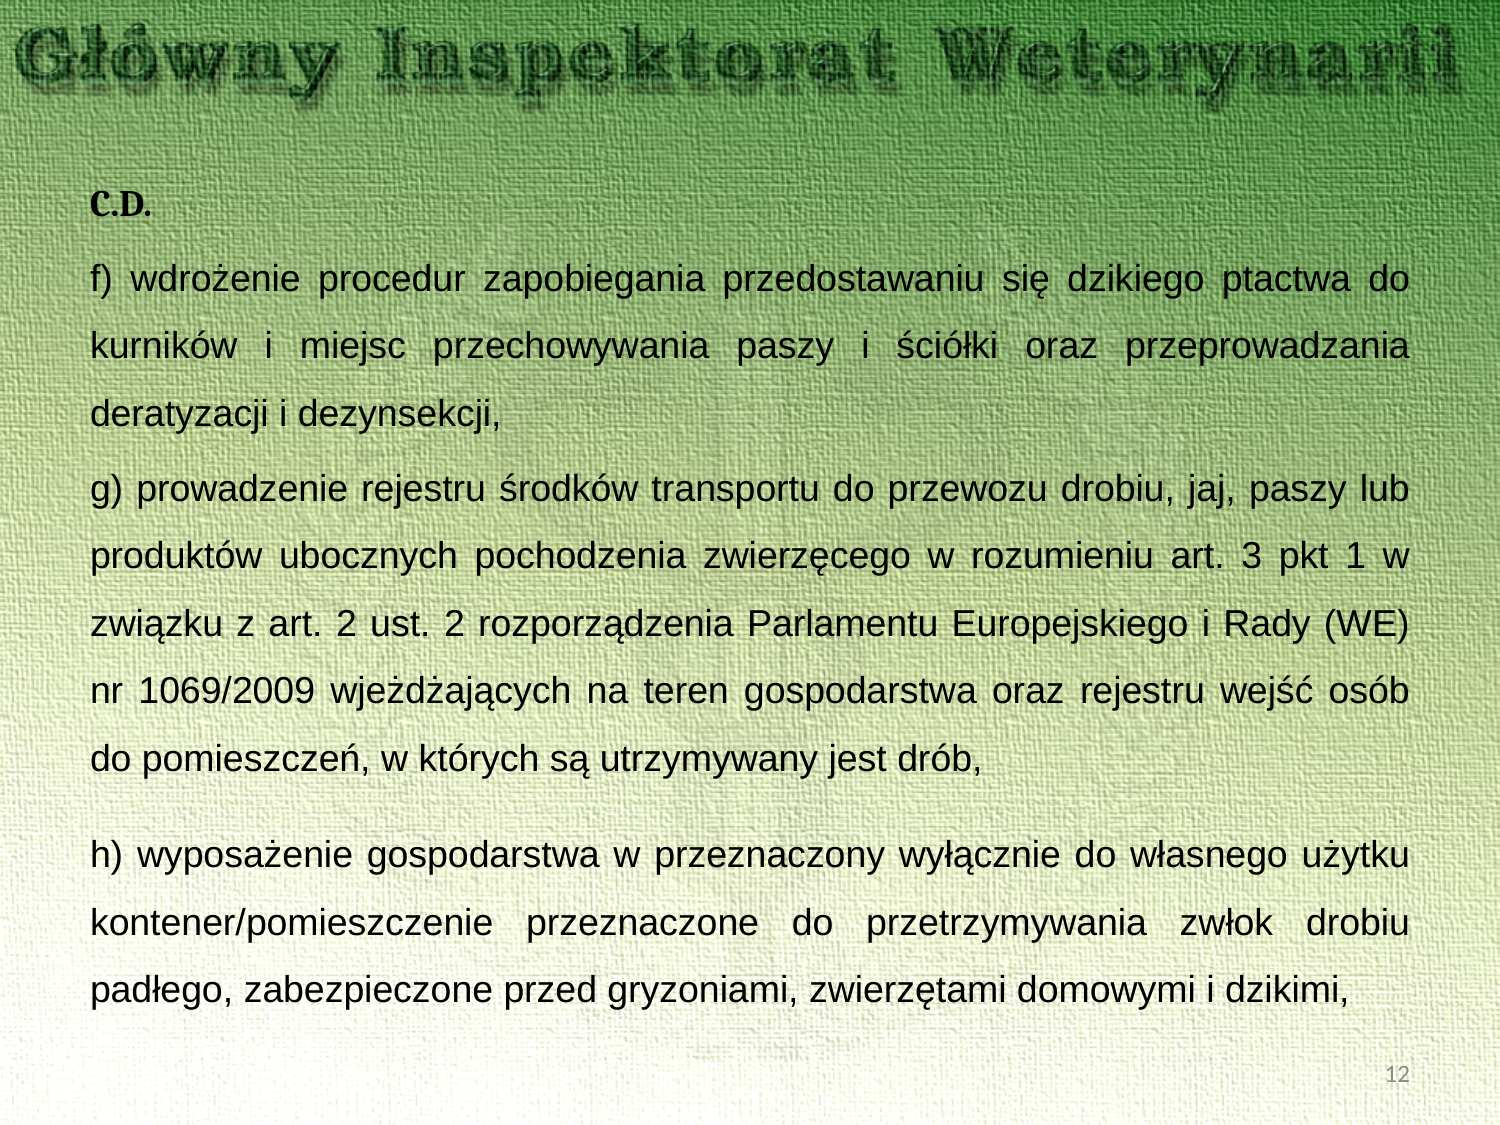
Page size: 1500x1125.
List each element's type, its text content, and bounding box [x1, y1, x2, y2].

slide_number 12 [1074, 1042, 1425, 1103]
list C.D. f) wdrożenie procedur zapobiegania przedostawaniu się dzikiego ptactwa do kurników i miejsc przechowywania paszy i ściółki oraz przeprowadzania deratyzacji i dezynsekcji, g) prowadzenie rejestru środków transportu do przewozu drobiu, jaj, paszy lub produktów ubocznych pochodzenia zwierzęcego w rozumieniu art. 3 pkt 1 w związku z art. 2 ust. 2 rozporządzenia Parlamentu Europejskiego i Rady (WE) nr 1069/2009 wjeżdżających na teren gospodarstwa oraz rejestru wejść osób do pomieszczeń, w których są utrzymywany jest drób, h) wyposażenie gospodarstwa w przeznaczony wyłącznie do własnego użytku kontener/pomieszczenie przeznaczone do przetrzymywania zwłok drobiu padłego, zabezpieczone przed gryzoniami, zwierzętami domowymi i dzikimi, [75, 149, 1425, 1059]
picture [0, 0, 1500, 1125]
